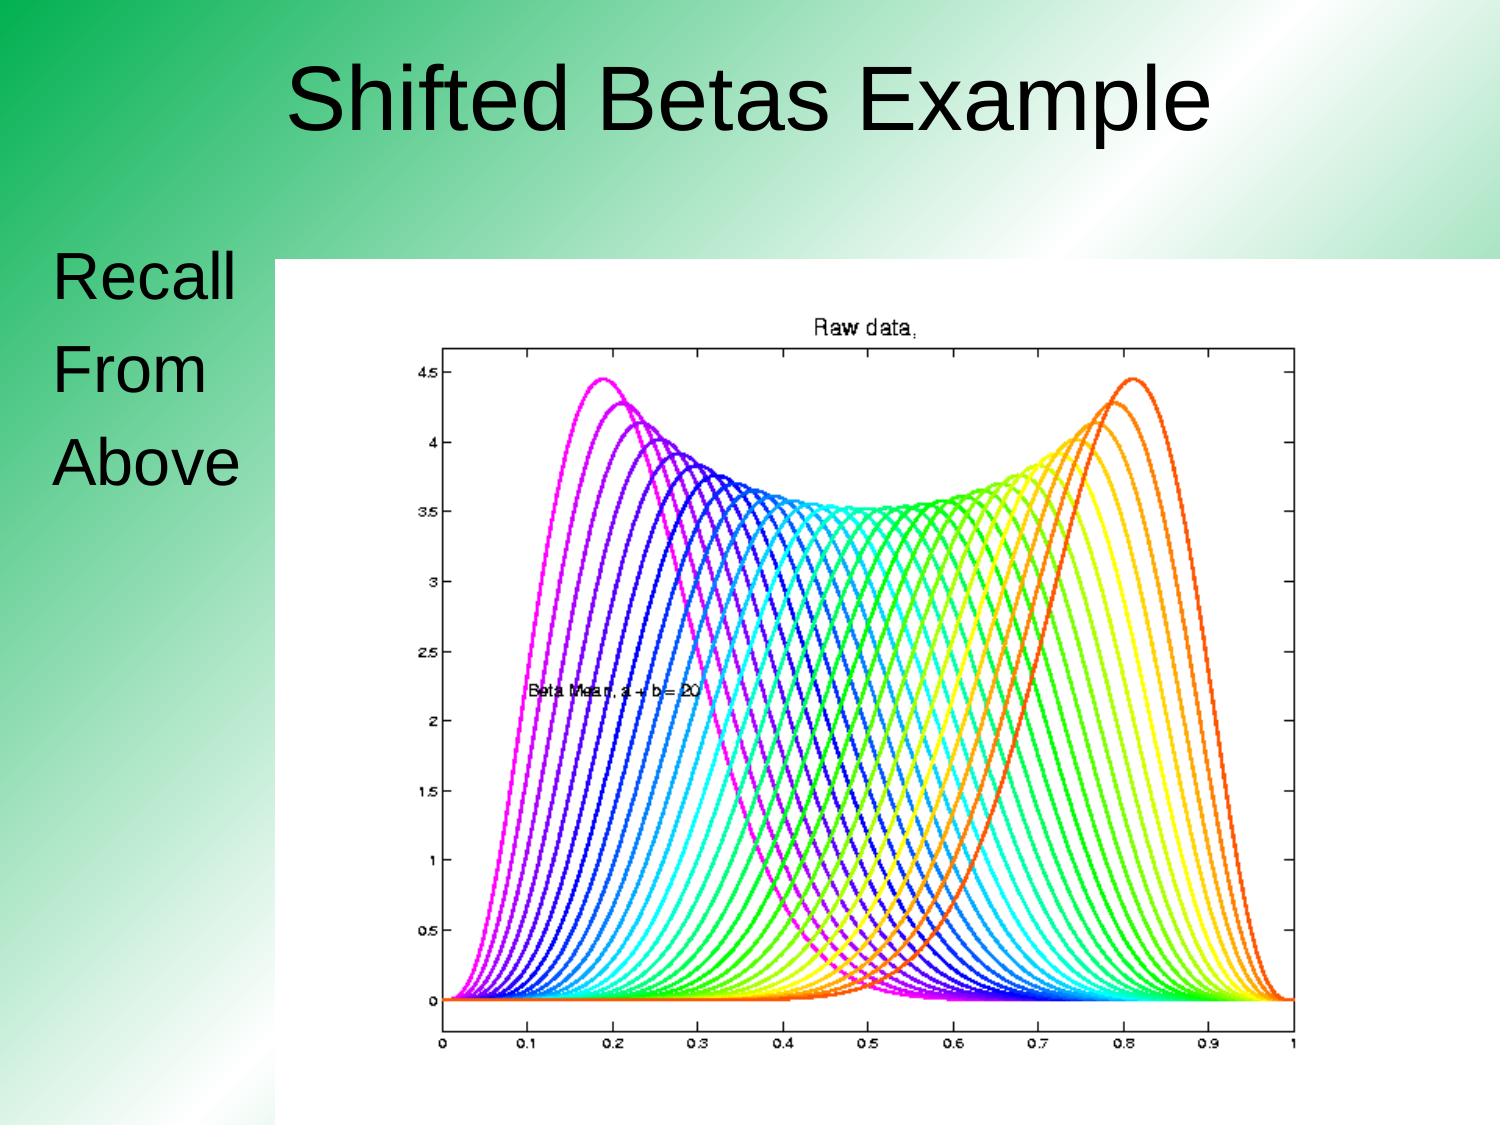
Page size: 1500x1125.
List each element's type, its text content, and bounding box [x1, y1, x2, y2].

picture [274, 259, 1500, 1125]
title Shifted Betas Example [75, 0, 1425, 188]
list Recall From Above [37, 224, 1432, 1025]
